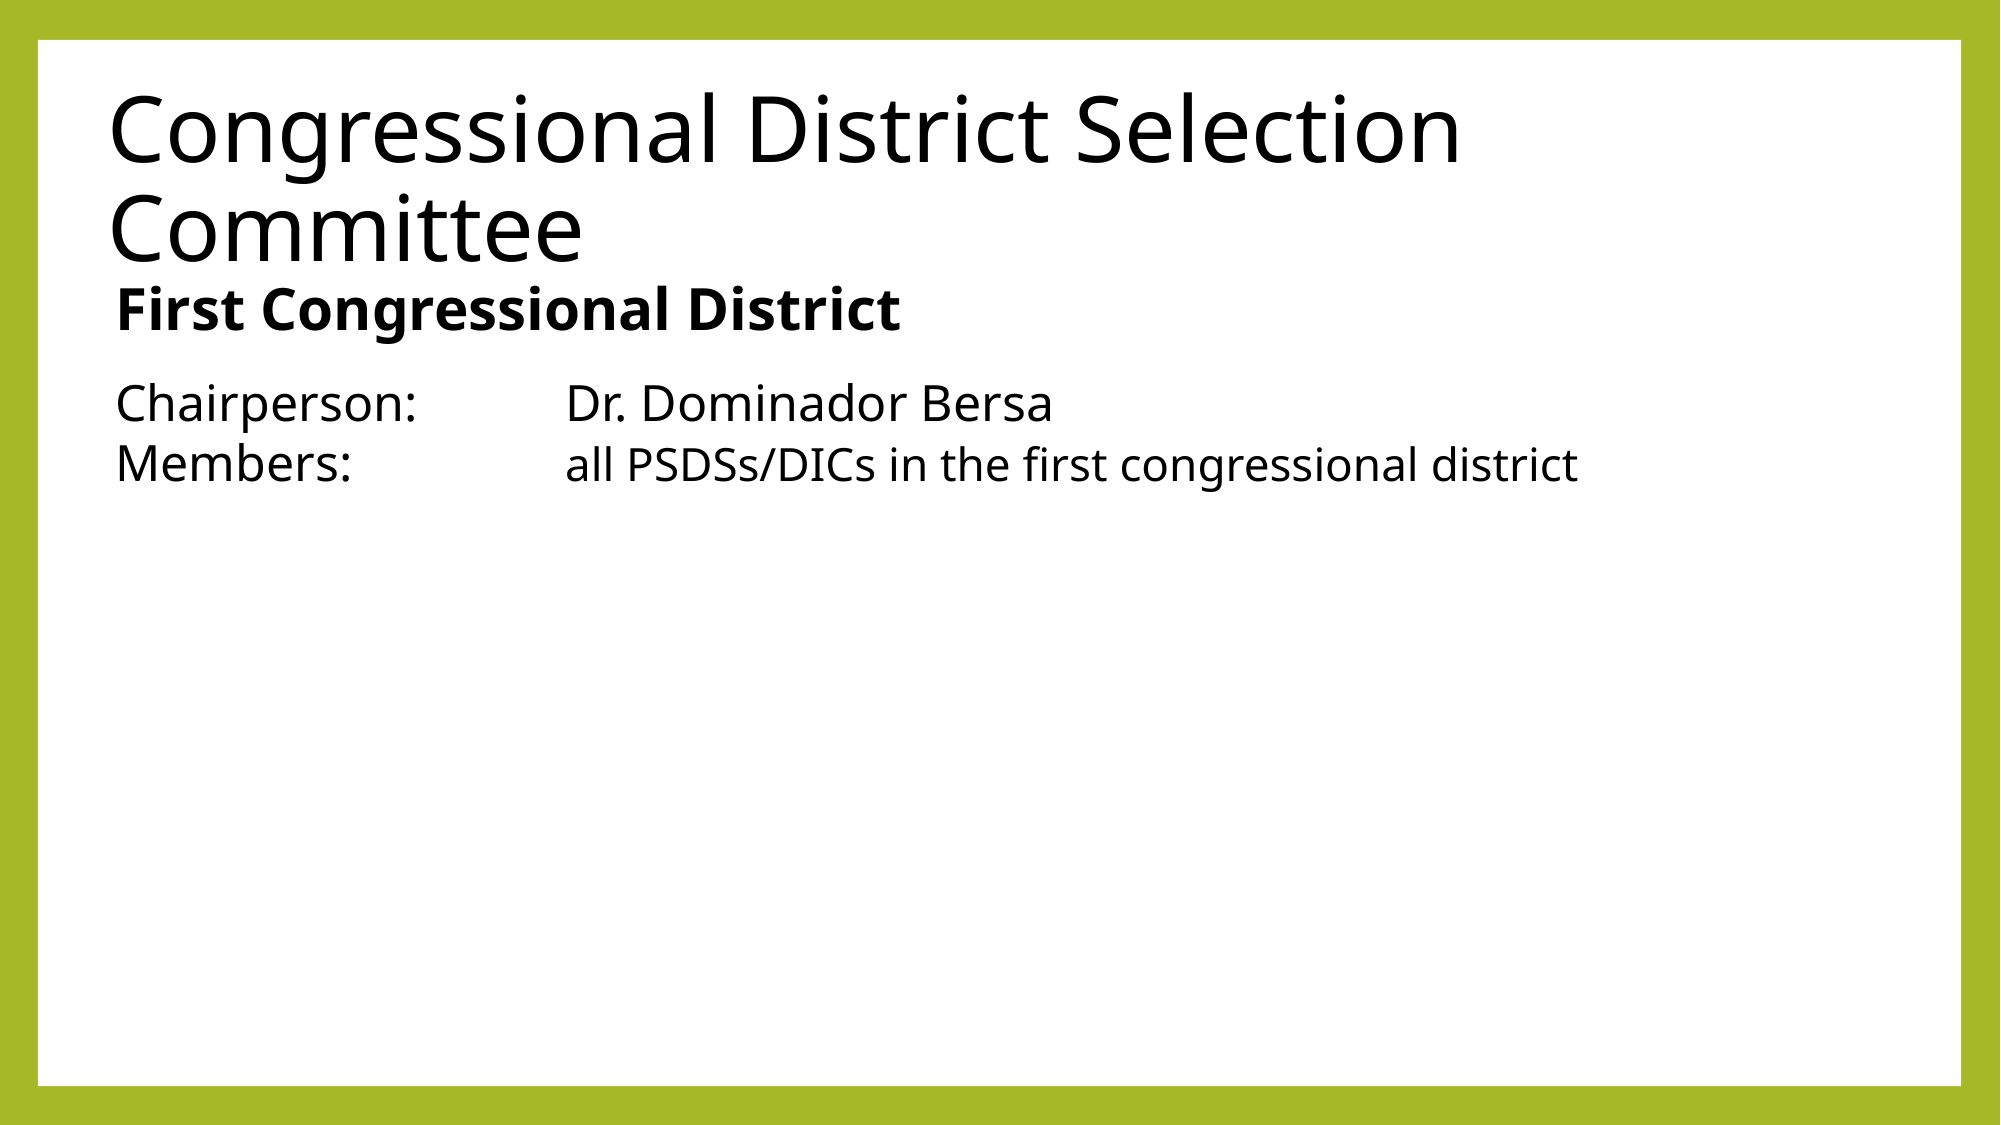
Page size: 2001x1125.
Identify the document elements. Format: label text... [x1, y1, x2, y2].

title Congressional District Selection Committee [92, 71, 1920, 294]
list First Congressional District Chairperson: Dr. Dominador Bersa Members: all PSDSs/DICs in the first congressional district [92, 264, 1898, 1015]
